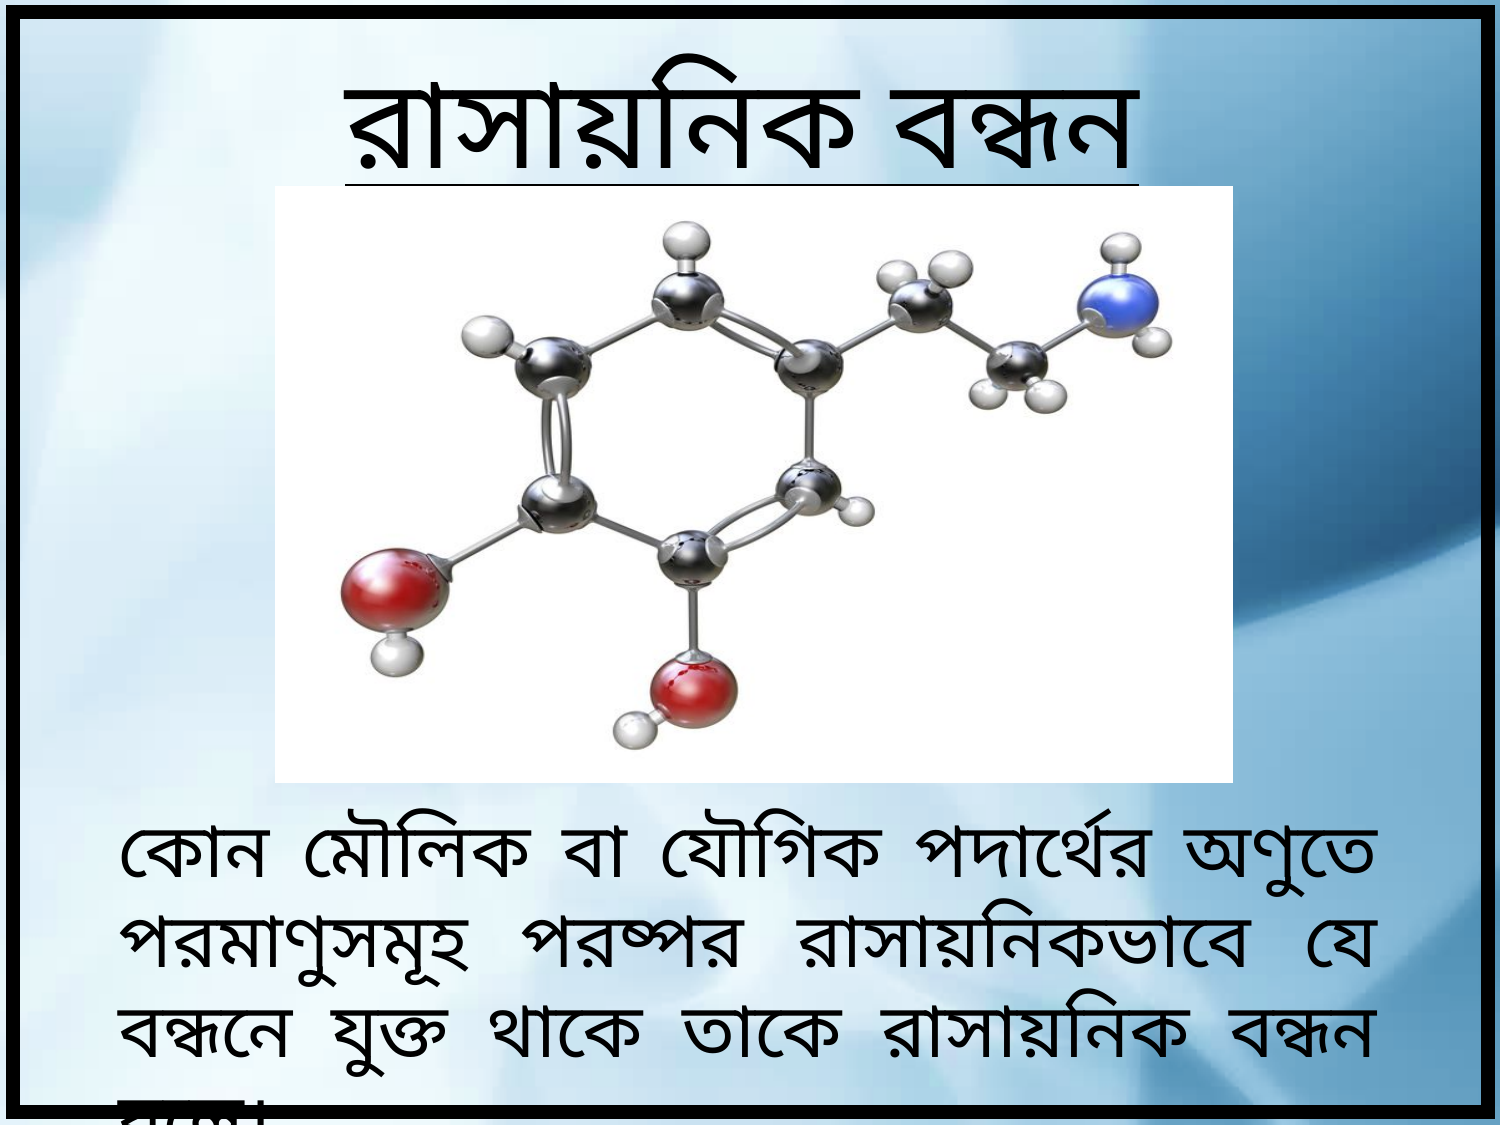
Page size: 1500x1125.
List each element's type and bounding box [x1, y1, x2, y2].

text_box [0, 0, 1500, 1125]
picture [275, 186, 1233, 783]
